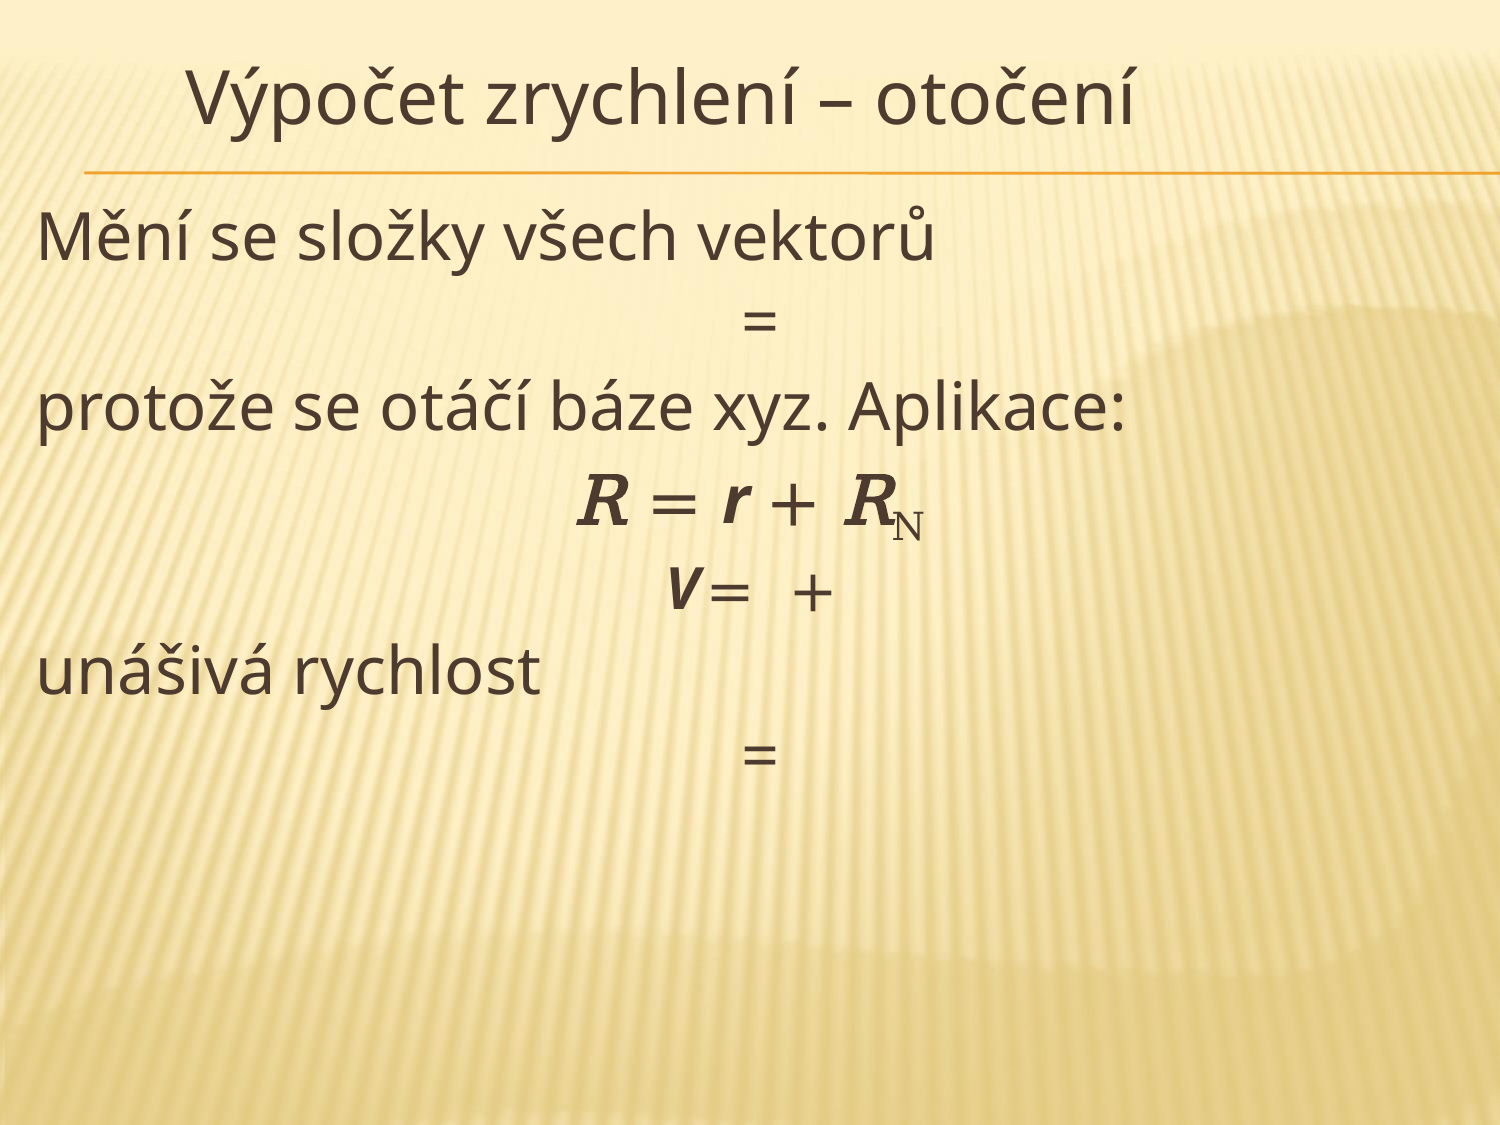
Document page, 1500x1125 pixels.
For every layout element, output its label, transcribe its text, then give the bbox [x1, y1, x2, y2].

picture [0, 0, 1500, 1125]
title Výpočet zrychlení – otočení [170, 26, 1459, 164]
